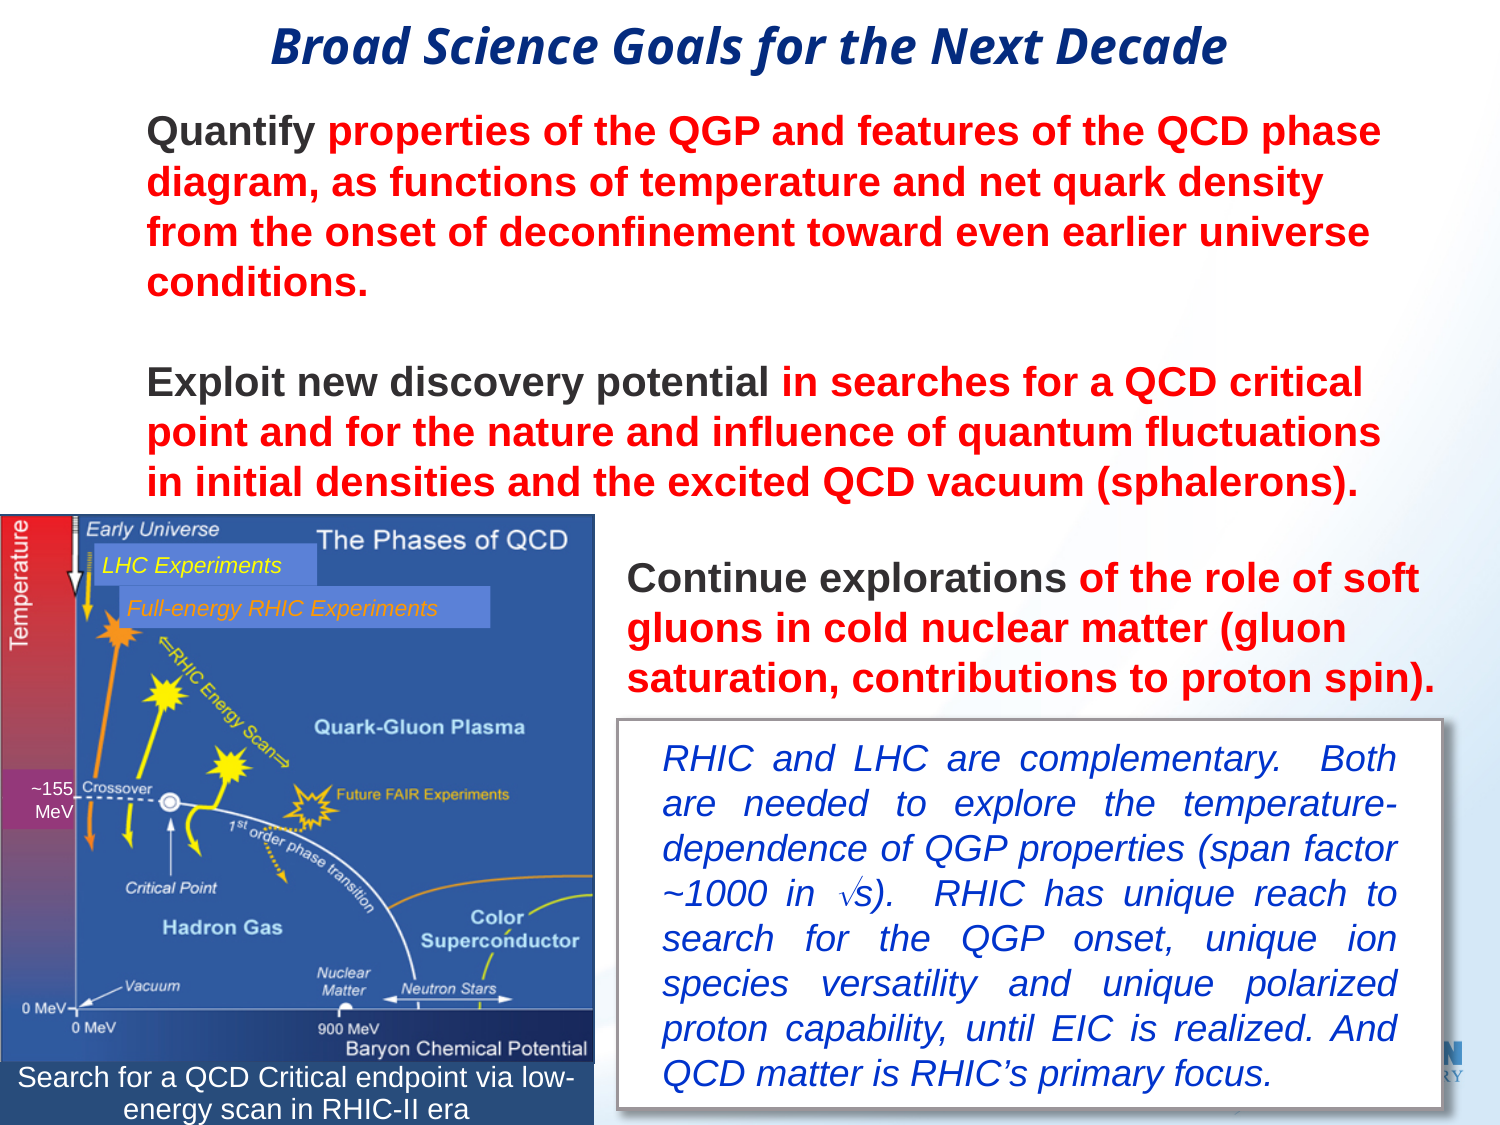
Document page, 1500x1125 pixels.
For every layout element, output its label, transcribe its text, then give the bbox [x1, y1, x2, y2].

text_box Broad Science Goals for the Next Decade [0, 2, 1500, 98]
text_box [0, 515, 594, 1125]
text_box Quantify properties of the QGP and features of the QCD phase diagram, as functions of temperature and net quark density from the onset of deconfinement toward even earlier universe conditions. Exploit new discovery potential in searches for a QCD critical point and for the nature and influence of quantum fluctuations in initial densities and the excited QCD vacuum (sphalerons). [131, 96, 1413, 512]
text_box Continue explorations of the role of soft gluons in cold nuclear matter (gluon saturation, contributions to proton spin). [611, 543, 1465, 709]
picture [0, 98, 1500, 1125]
text_box RHIC and LHC are complementary. Both are needed to explore the temperature-dependence of QGP properties (span factor ~1000 in s). RHIC has unique reach to search for the QGP onset, unique ion species versatility and unique polarized proton capability, until EIC is realized. And QCD matter is RHIC’s primary focus. [617, 719, 1443, 1110]
